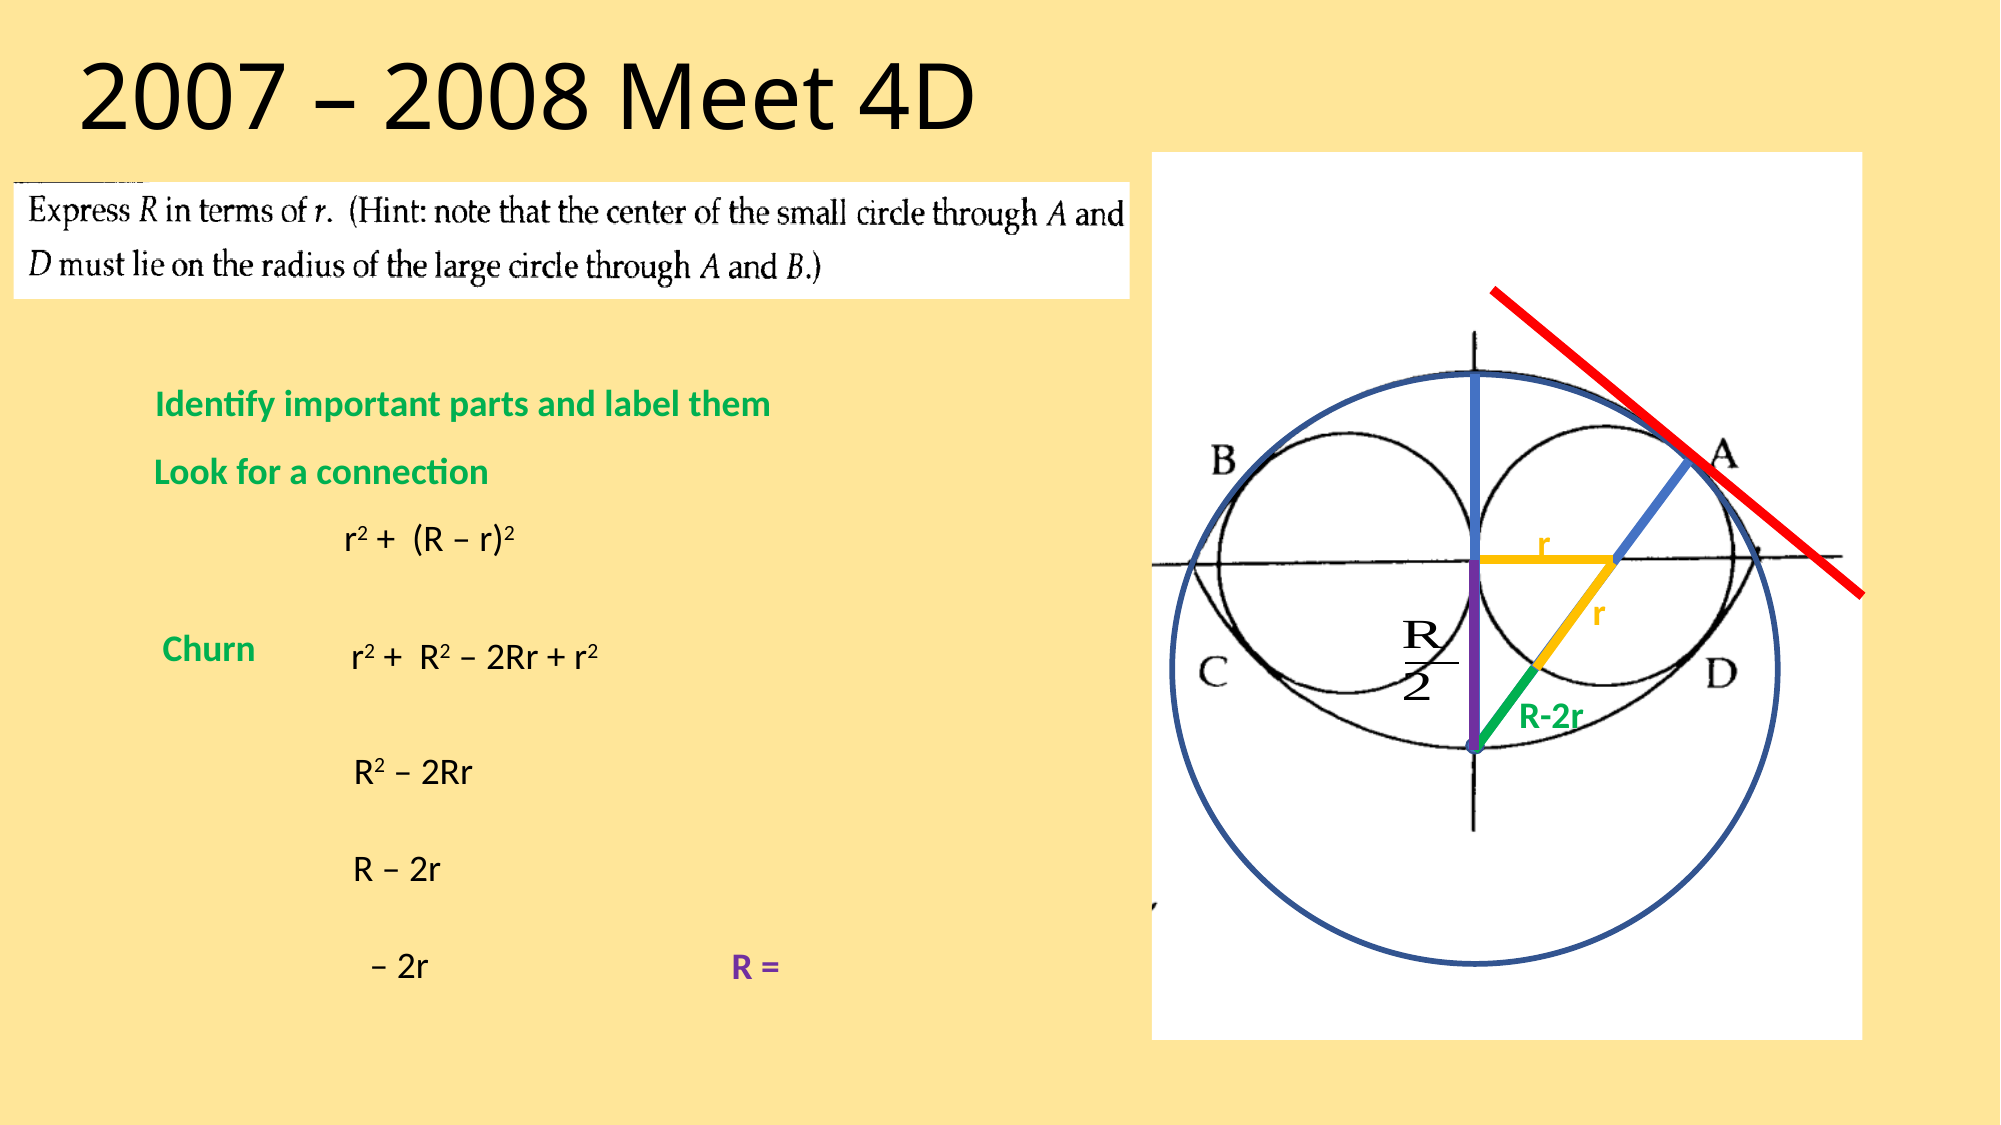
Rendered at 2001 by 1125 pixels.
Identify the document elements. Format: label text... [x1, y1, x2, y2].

text_box Identify important parts and label them [140, 371, 788, 432]
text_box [1536, 562, 1613, 669]
text_box Churn [147, 616, 271, 677]
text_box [1475, 668, 1535, 751]
text_box Look for a connection [139, 439, 505, 500]
picture [13, 182, 1130, 299]
title 2007 – 2008 Meet 4D [63, 0, 1789, 209]
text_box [1151, 152, 1863, 1040]
